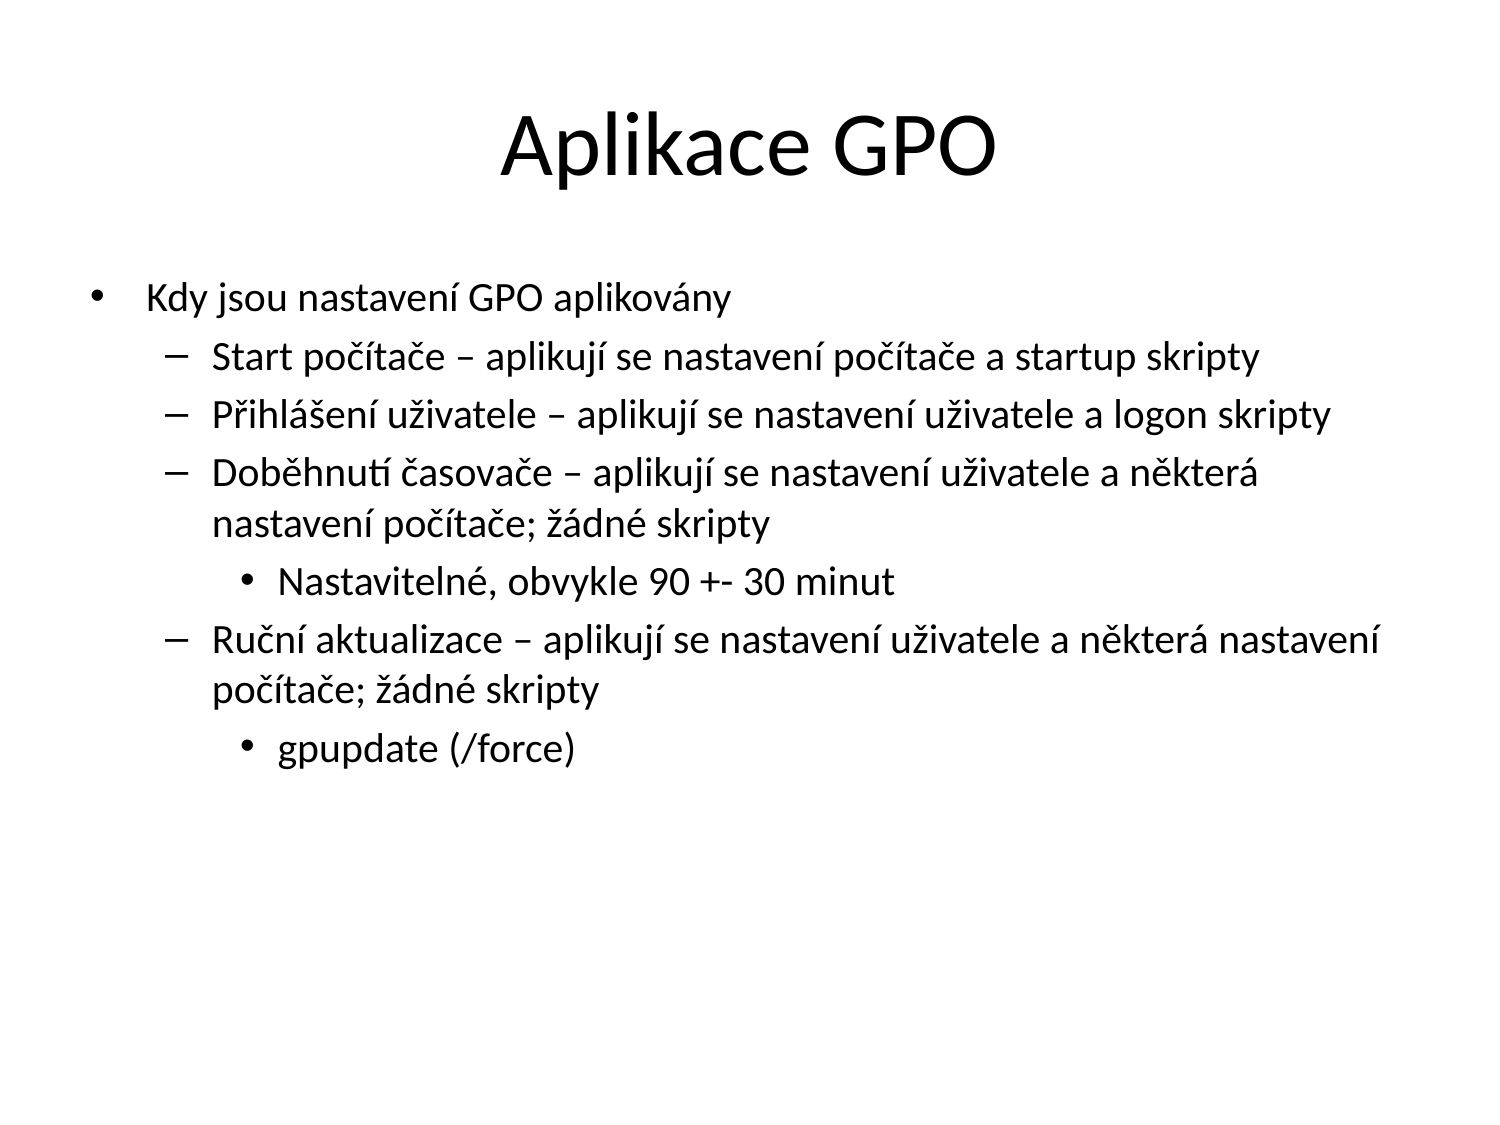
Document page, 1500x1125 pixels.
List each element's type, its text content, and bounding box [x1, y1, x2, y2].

list Kdy jsou nastavení GPO aplikovány Start počítače – aplikují se nastavení počítače a startup skripty Přihlášení uživatele – aplikují se nastavení uživatele a logon skripty Doběhnutí časovače – aplikují se nastavení uživatele a některá nastavení počítače; žádné skripty Nastavitelné, obvykle 90 +- 30 minut Ruční aktualizace – aplikují se nastavení uživatele a některá nastavení počítače; žádné skripty gpupdate (/force) [75, 262, 1425, 1005]
title Aplikace GPO [75, 45, 1425, 233]
